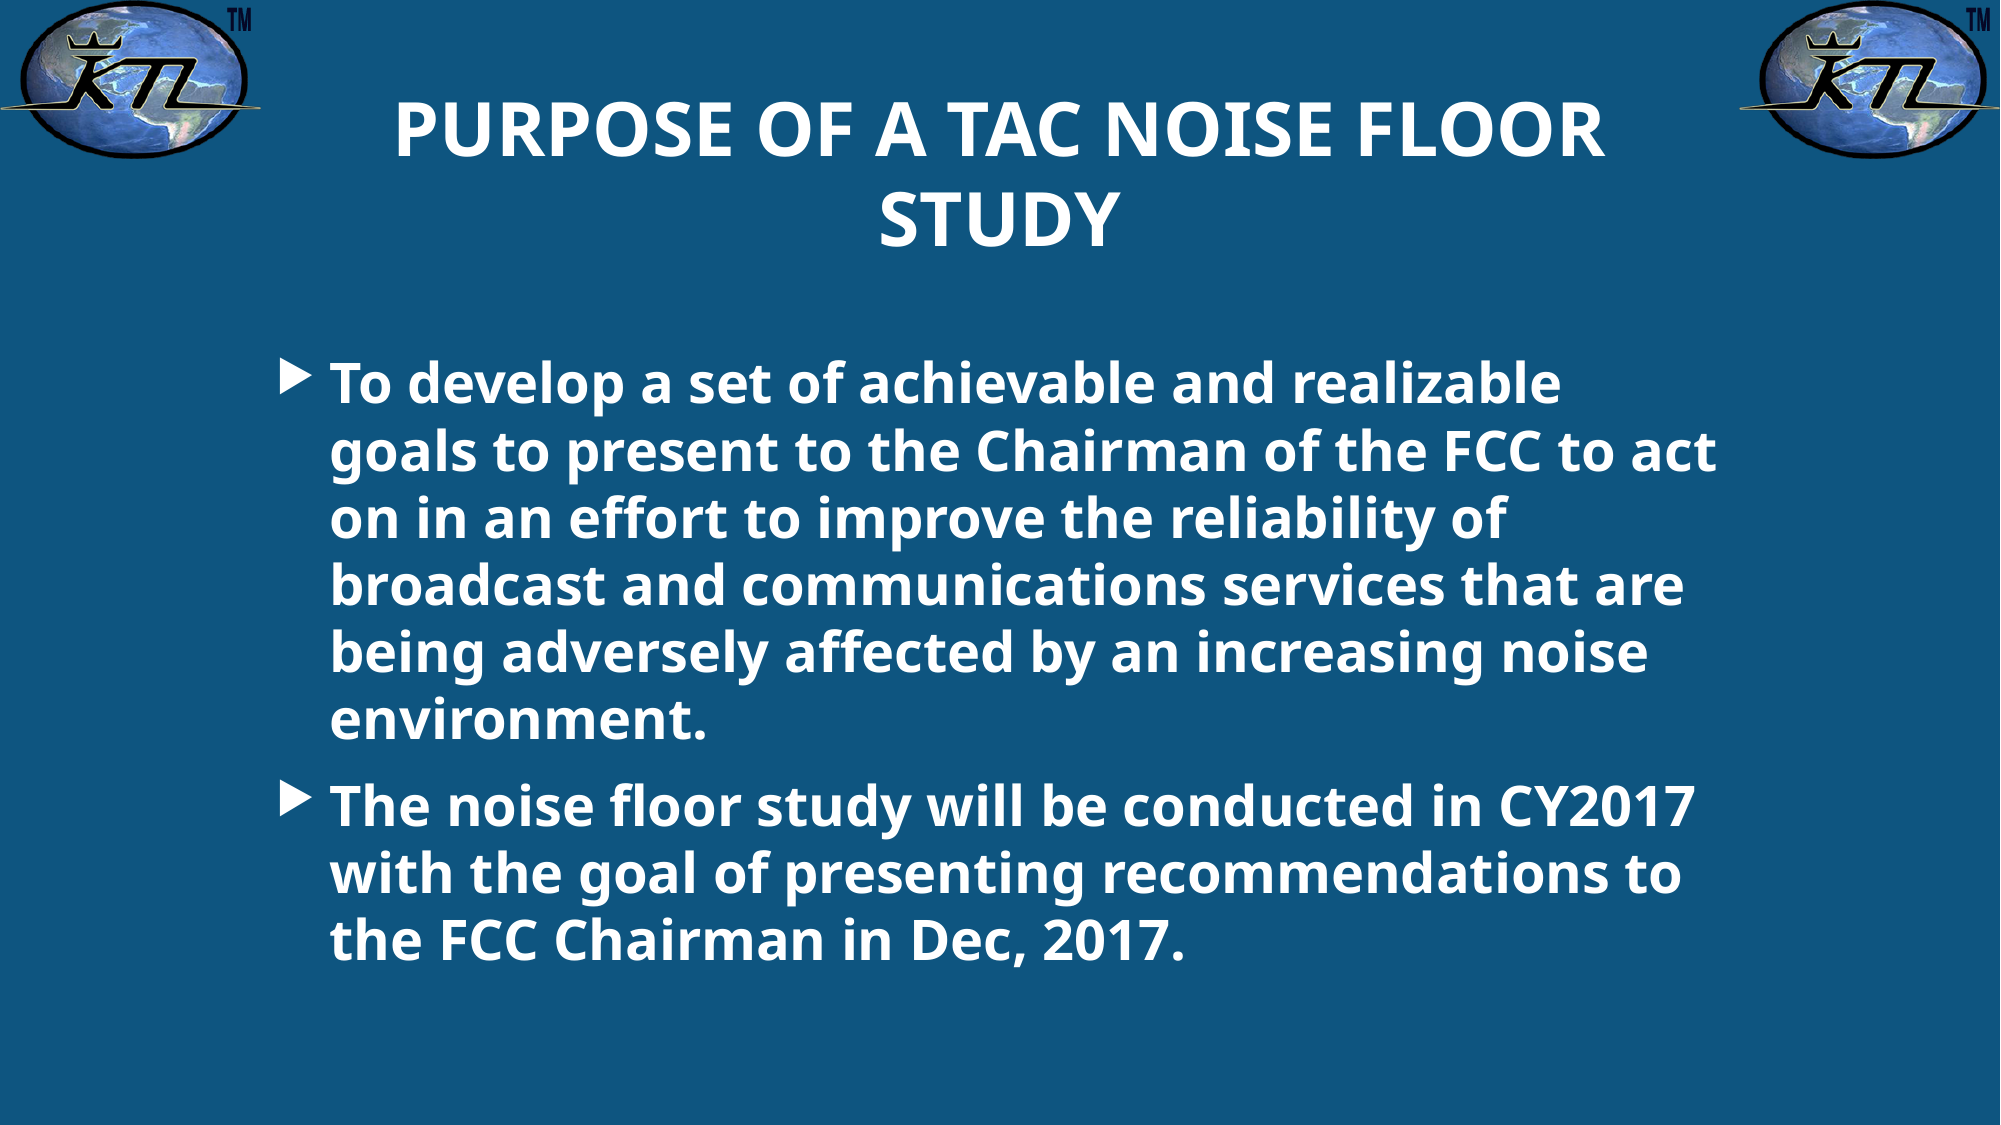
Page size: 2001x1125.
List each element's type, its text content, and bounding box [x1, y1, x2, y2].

picture [1739, 0, 2000, 159]
list To develop a set of achievable and realizable goals to present to the Chairman of the FCC to act on in an effort to improve the reliability of broadcast and communications services that are being adversely affected by an increasing noise environment. The noise floor study will be conducted in CY2017 with the goal of presenting recommendations to the FCC Chairman in Dec, 2017. [260, 340, 1740, 1029]
title PURPOSE OF A TAC NOISE FLOOR STUDY [260, 74, 1740, 304]
picture [0, 0, 261, 159]
